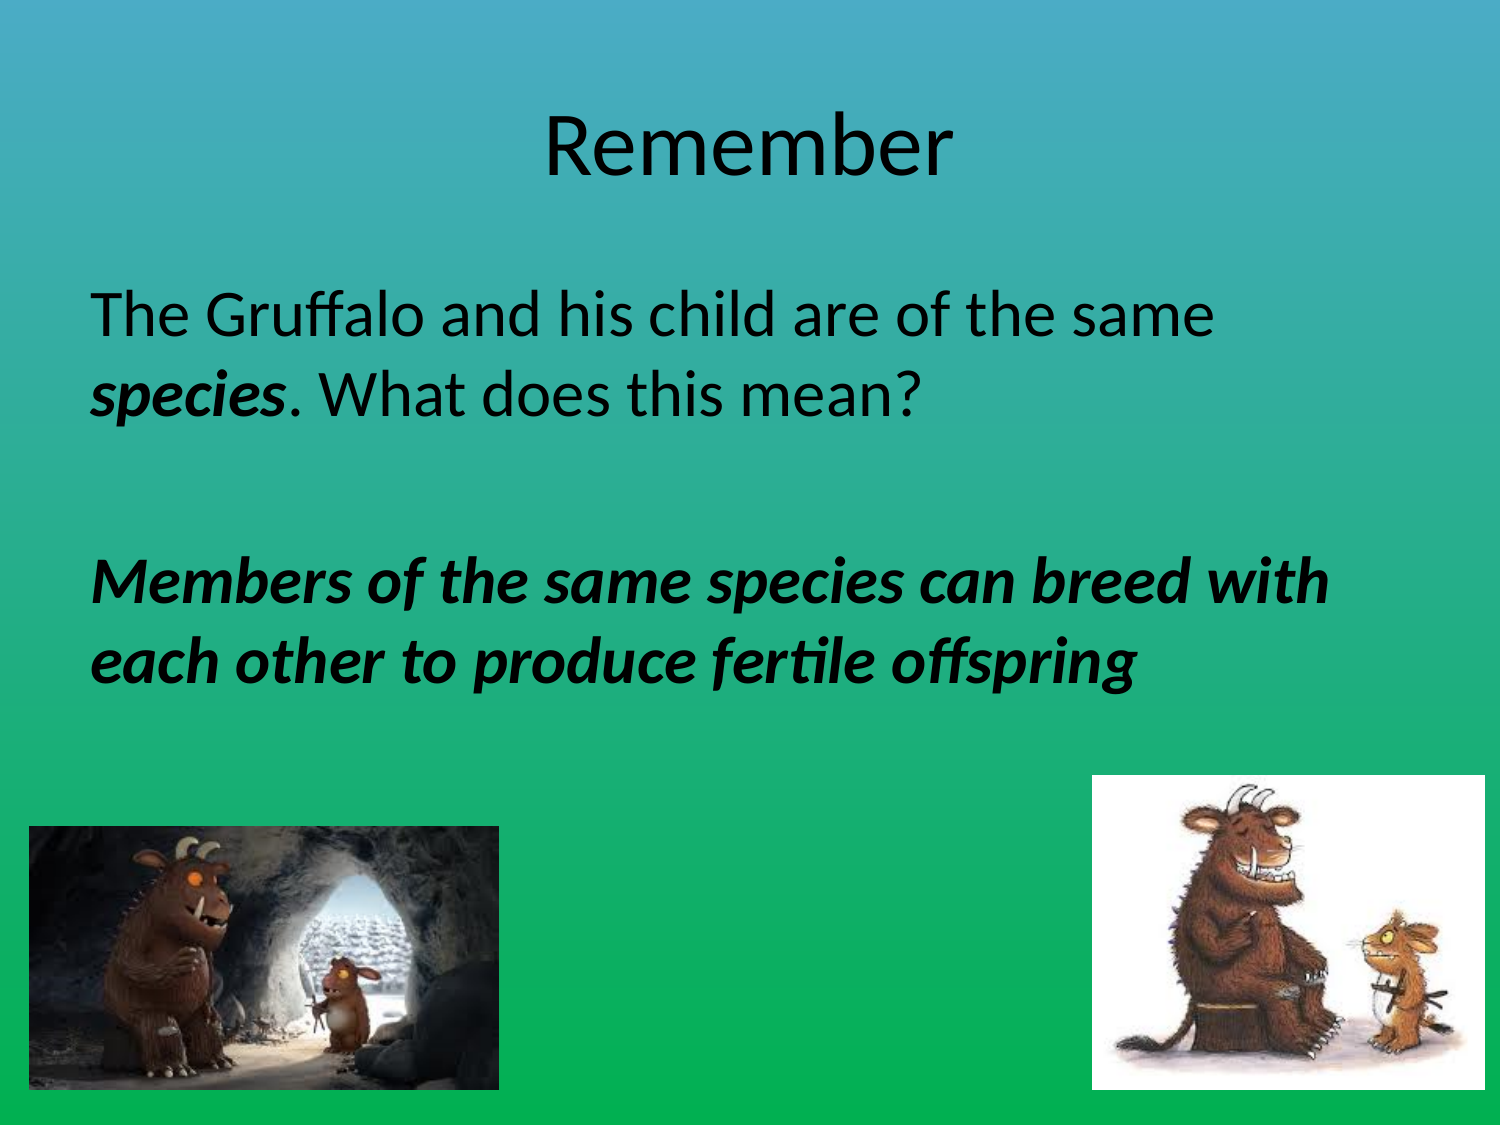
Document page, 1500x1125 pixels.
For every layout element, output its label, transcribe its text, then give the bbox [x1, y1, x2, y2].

picture [29, 826, 499, 1090]
list The Gruffalo and his child are of the same species. What does this mean? Members of the same species can breed with each other to produce fertile offspring [75, 262, 1425, 1005]
title Remember [75, 45, 1425, 233]
picture [1092, 774, 1485, 1090]
